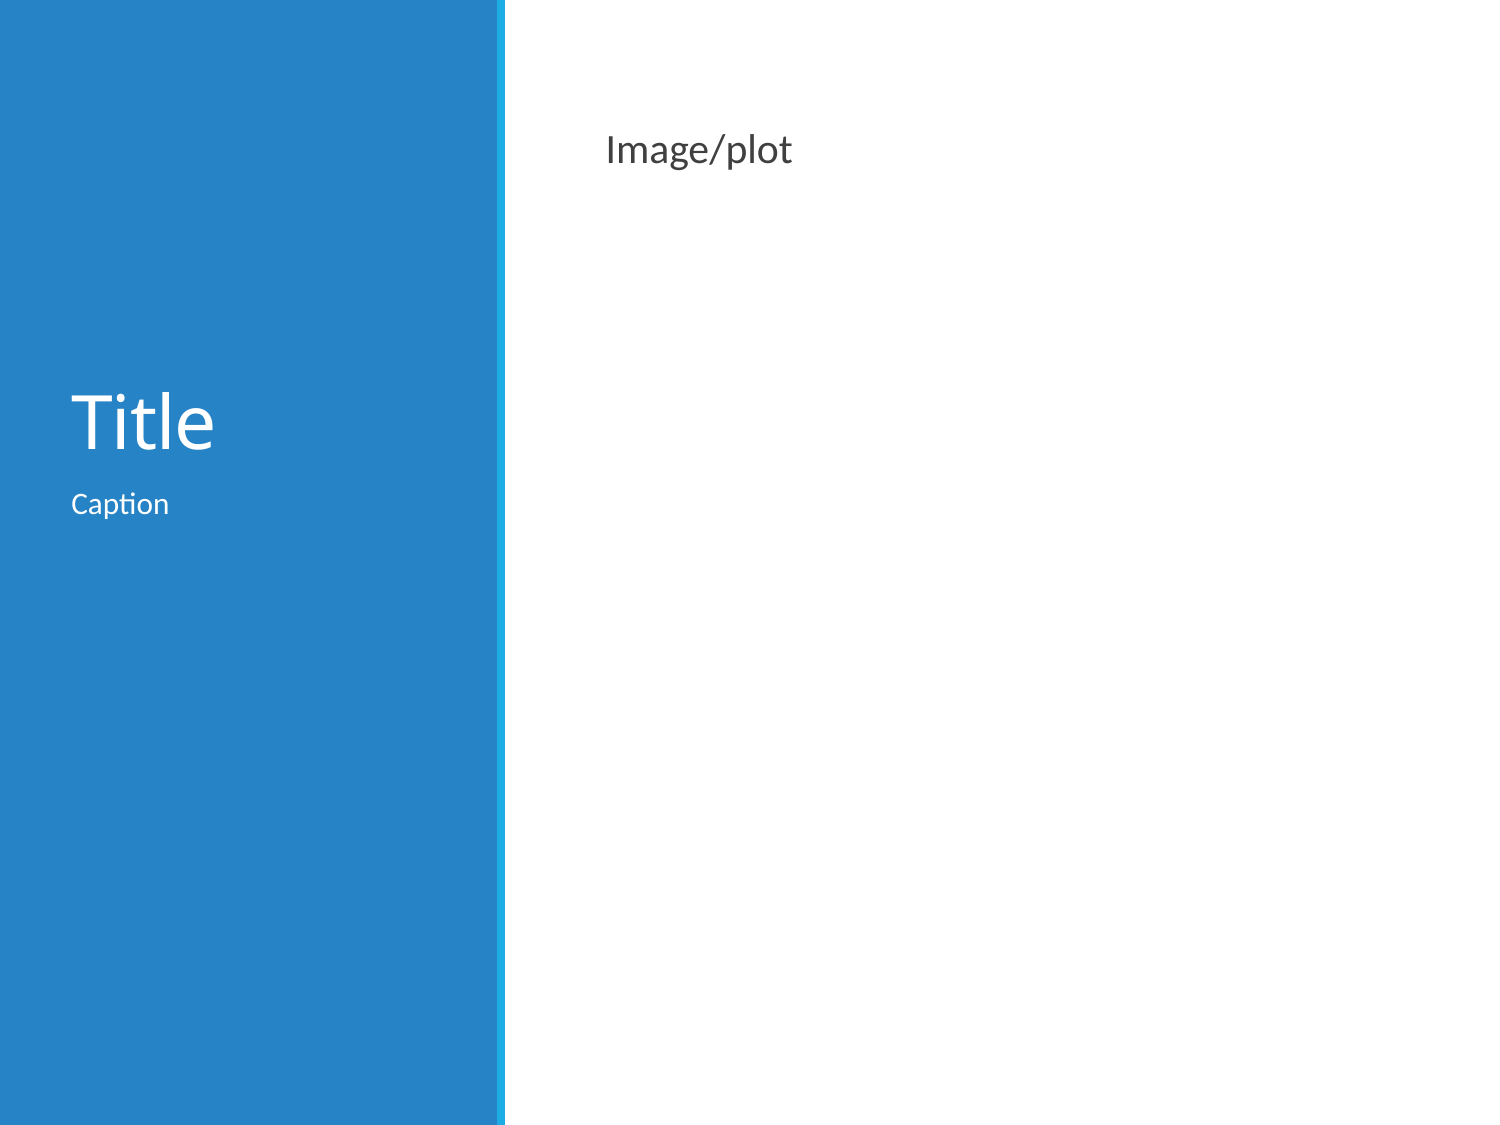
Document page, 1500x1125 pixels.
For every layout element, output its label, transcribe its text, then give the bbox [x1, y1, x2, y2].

list Caption [56, 479, 451, 1035]
title Title [56, 97, 451, 473]
list Image/plot [590, 120, 1390, 983]
